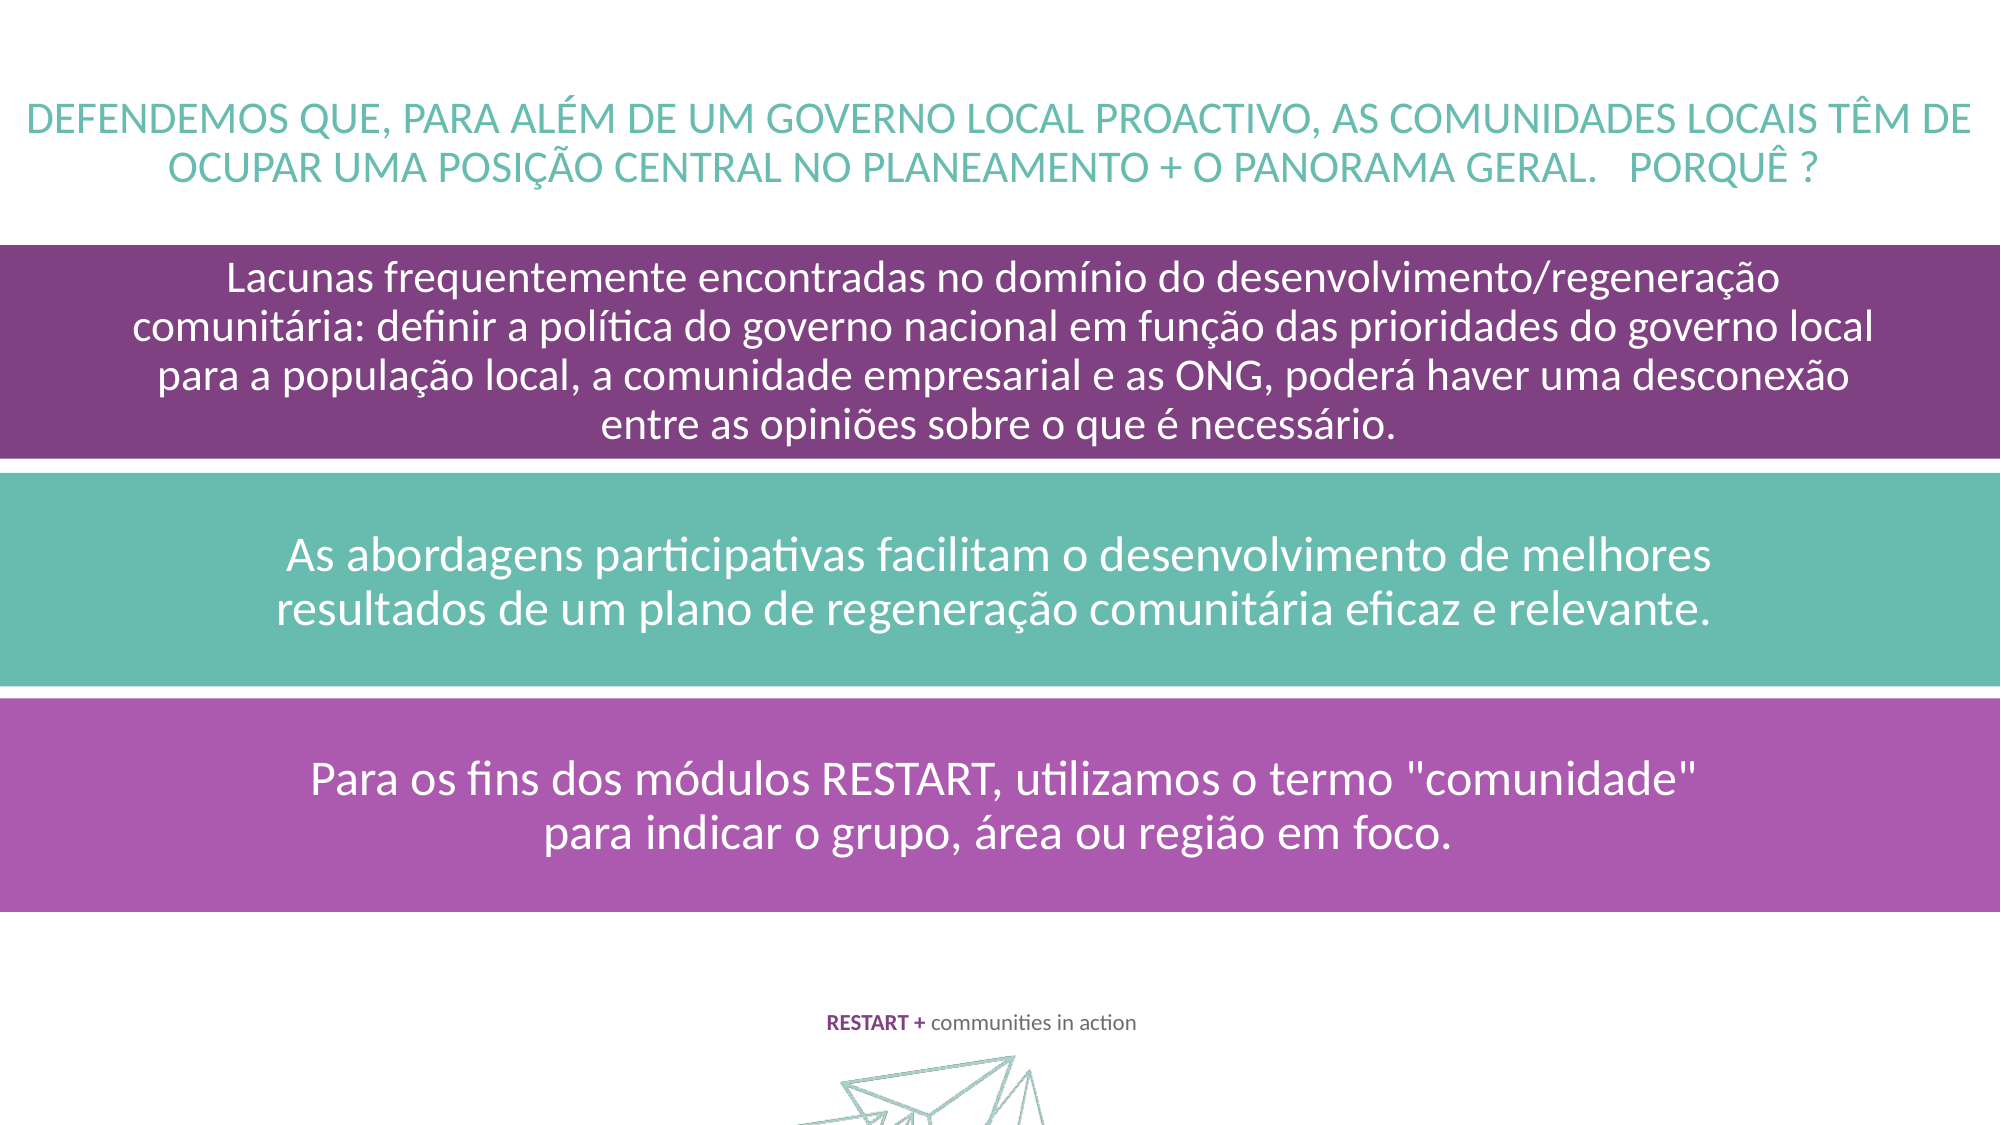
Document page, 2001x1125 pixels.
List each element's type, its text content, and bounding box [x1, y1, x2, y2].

picture [759, 1056, 1073, 1125]
list Para os fins dos módulos RESTART, utilizamos o termo "comunidade" para indicar o grupo, área ou região em foco. [271, 700, 1737, 913]
list Lacunas frequentemente encontradas no domínio do desenvolvimento/regeneração comunitária: definir a política do governo nacional em função das prioridades do governo local para a população local, a comunidade empresarial e as ONG, poderá haver uma desconexão entre as opiniões sobre o que é necessário. [101, 245, 1907, 458]
list As abordagens participativas facilitam o desenvolvimento de melhores resultados de um plano de regeneração comunitária eficaz e relevante. [203, 482, 1796, 683]
list DEFENDEMOS QUE, PARA ALÉM DE UM GOVERNO LOCAL PROACTIVO, AS COMUNIDADES LOCAIS TÊM DE OCUPAR UMA POSIÇÃO CENTRAL NO PLANEAMENTO + O PANORAMA GERAL. PORQUÊ ? [0, 86, 2000, 202]
